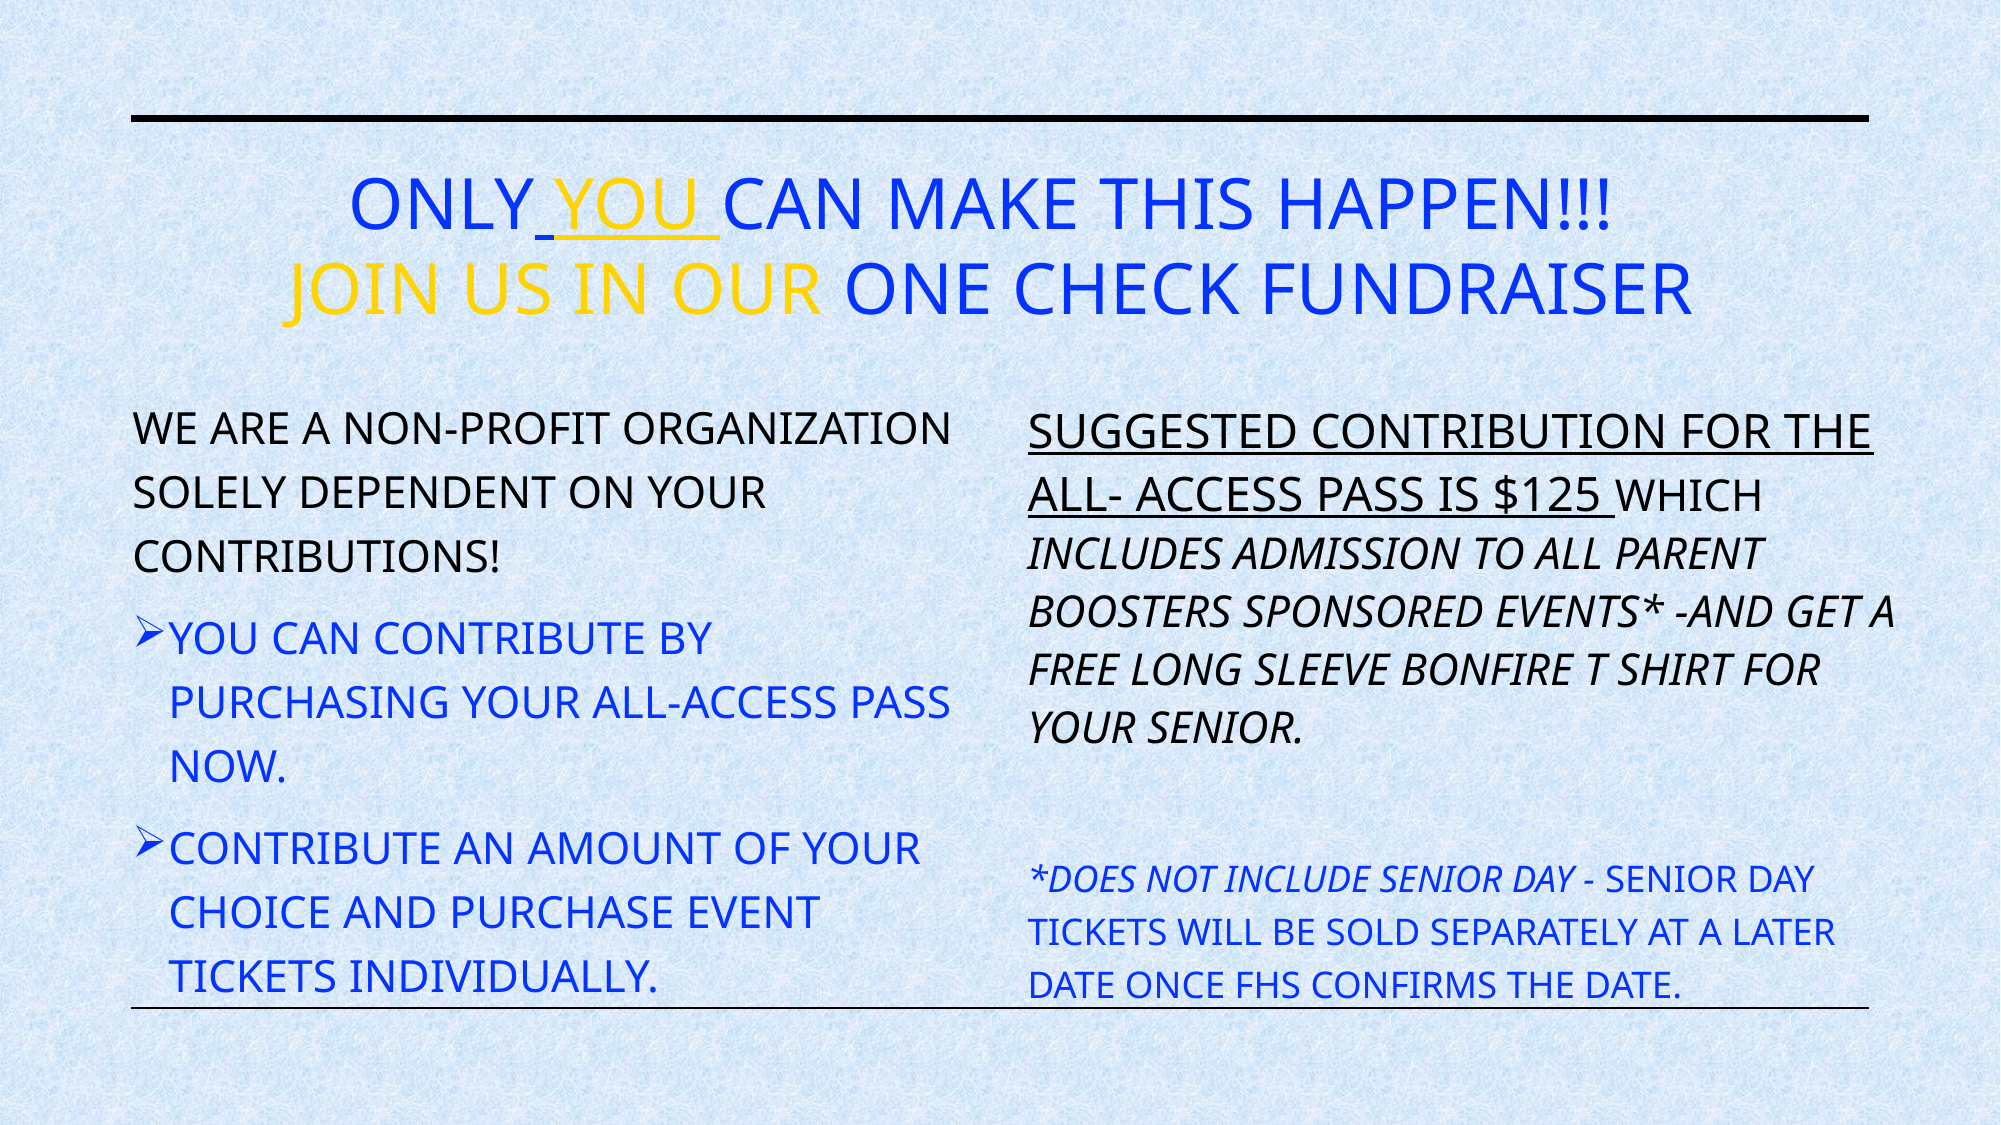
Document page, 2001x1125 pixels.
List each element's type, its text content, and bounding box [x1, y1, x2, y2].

picture [0, 0, 2001, 1125]
title Only You can make this happen!!! JOIN US IN OUR One check fundraiser [114, 151, 1869, 337]
list WE ARE A NON-PROFIT ORGANIZATION SOLELY DEPENDENT ON YOUR CONTRIBUTIONS! YOU CAN CONTRIBUTE BY PURCHASING YOUR ALL-ACCESS PASS NOW. CONTRIBUTE AN AMOUNT OF YOUR CHOICE AND PURCHASE EVENT TICKETS INDIVIDUALLY. [117, 381, 988, 1013]
list SUGGESTED CONTRIBUTION FOR THE ALL- ACCESS PASS IS $125 WHICH INCLUDES ADMISSION TO ALL PARENT BOOSTERS SPONSORED EVENTS* -AND GET A FREE LONG SLEEVE BONFIRE T SHIRT FOR YOUR SENIOR. *DOES NOT INCLUDE SENIOR DAY - SENIOR DAY TICKETS WILL BE SOLD SEPARATELY AT A LATER DATE ONCE FHS CONFIRMS THE DATE. [1012, 387, 1927, 1018]
